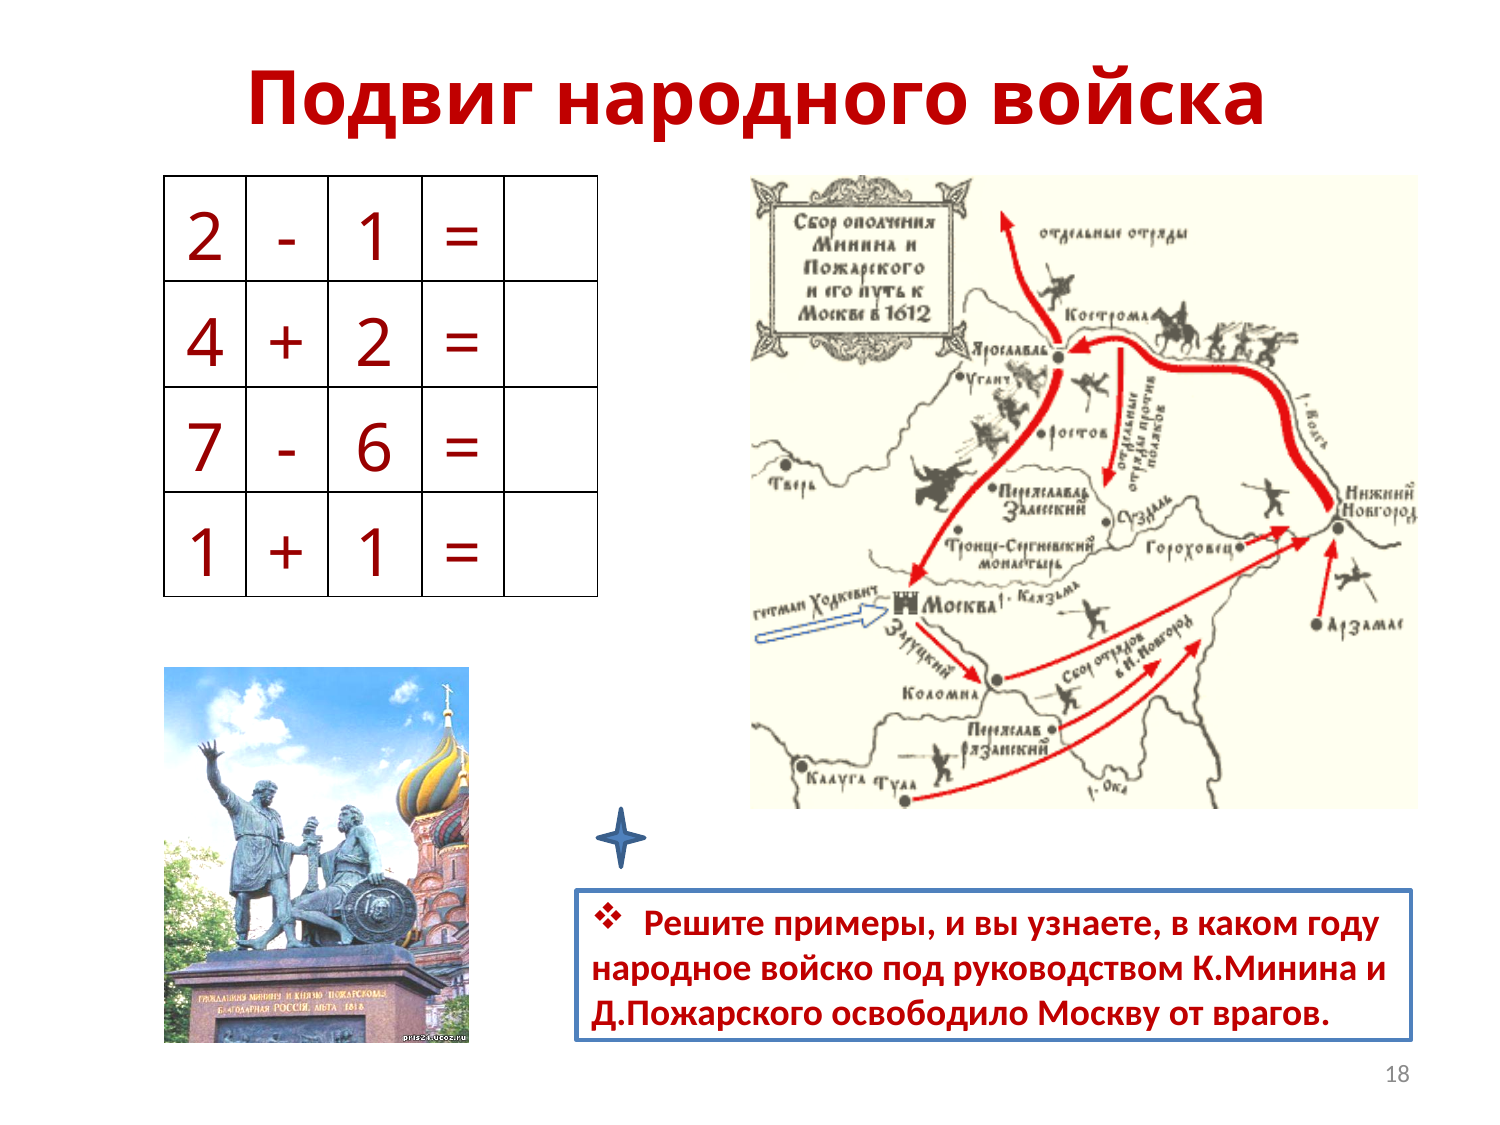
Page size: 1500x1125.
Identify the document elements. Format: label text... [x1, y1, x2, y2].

title Подвиг народного войска [81, 23, 1433, 167]
table_cell 2 [329, 282, 421, 386]
table_cell - [247, 388, 327, 491]
table_header 2 [165, 177, 245, 280]
table_header 1 [329, 177, 421, 280]
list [163, 667, 469, 1044]
table_header = [423, 177, 503, 280]
table_cell = [423, 282, 503, 386]
table_cell + [247, 282, 327, 386]
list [749, 175, 1419, 809]
table_cell 7 [165, 388, 245, 491]
table_cell 4 [165, 282, 245, 386]
table_cell [505, 493, 597, 596]
slide_number 18 [1074, 1042, 1425, 1103]
table_cell 1 [165, 493, 245, 596]
table_cell [505, 388, 597, 491]
text_box [595, 806, 647, 870]
table_cell + [247, 493, 327, 596]
table_cell 1 [329, 493, 421, 596]
text_box Решите примеры, и вы узнаете, в каком году народное войско под руководством К.Минина и Д.Пожарского освободило Москву от врагов. [574, 888, 1413, 1042]
table_cell = [423, 388, 503, 491]
table_cell = [423, 493, 503, 596]
table_cell 6 [329, 388, 421, 491]
table_cell [505, 282, 597, 386]
table_header [505, 177, 597, 280]
table_header - [247, 177, 327, 280]
